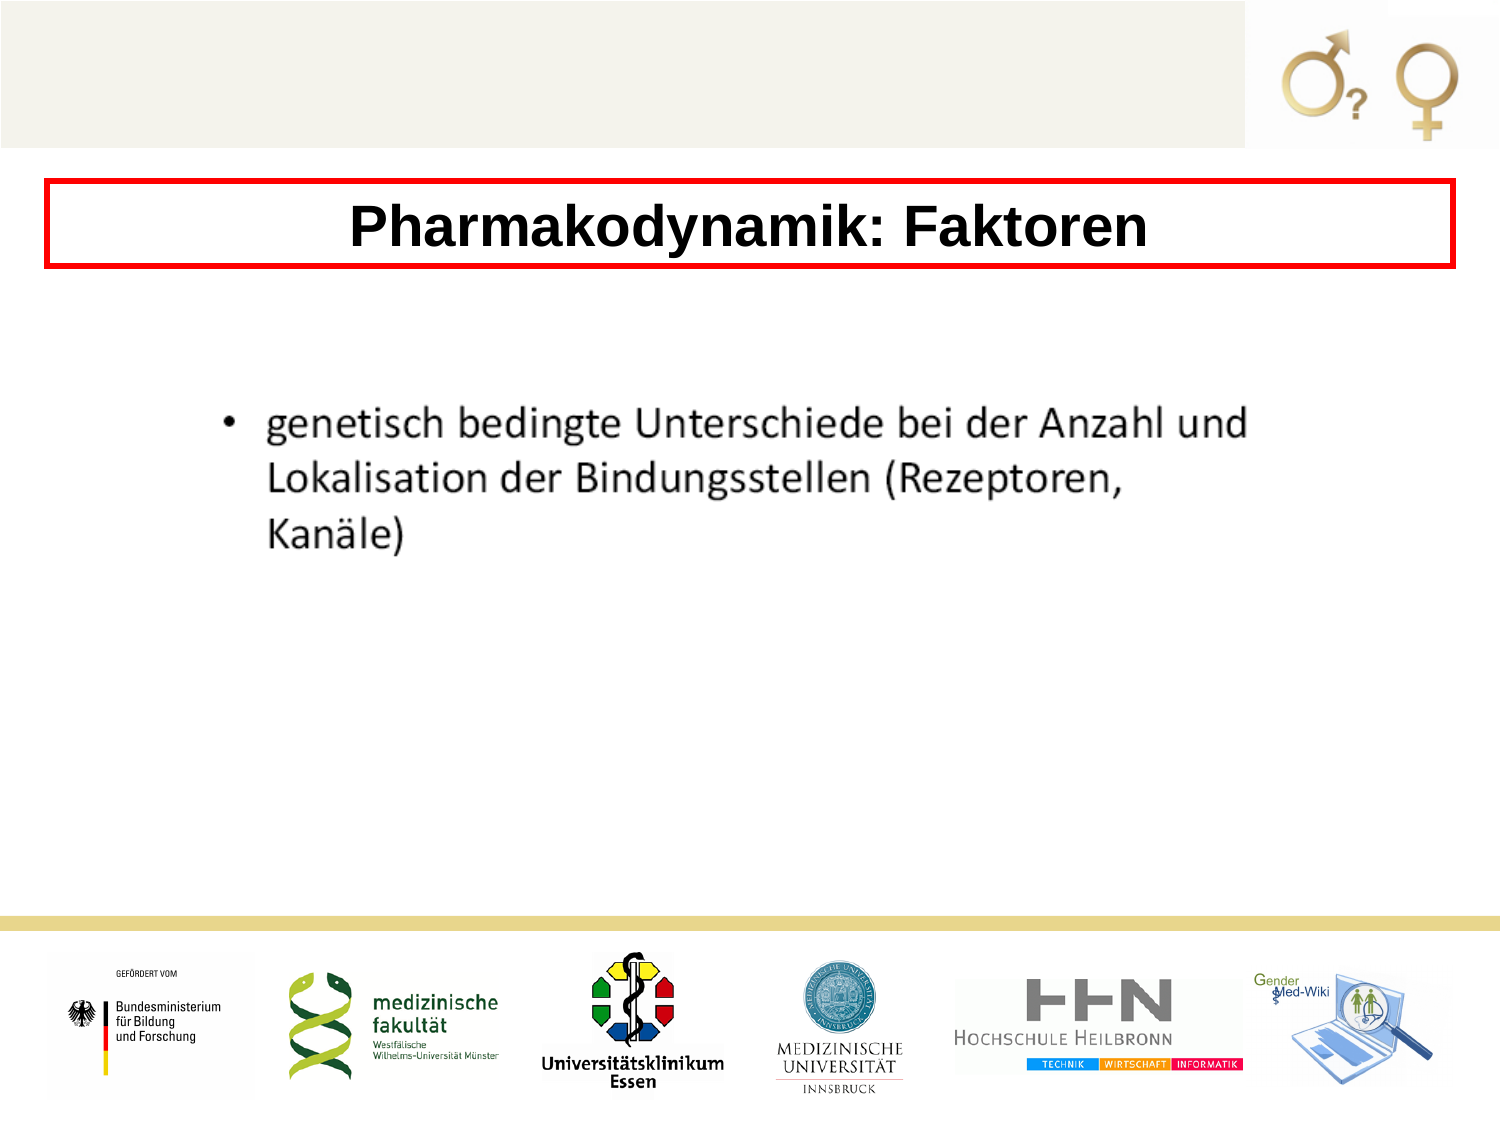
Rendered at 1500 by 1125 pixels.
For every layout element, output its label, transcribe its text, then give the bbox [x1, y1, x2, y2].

text_box Pharmakodynamik: Faktoren [47, 181, 1453, 266]
picture [47, 952, 255, 1100]
picture [206, 385, 1294, 575]
picture [1246, 965, 1453, 1087]
picture [289, 952, 1243, 1100]
picture [1245, 0, 1500, 149]
